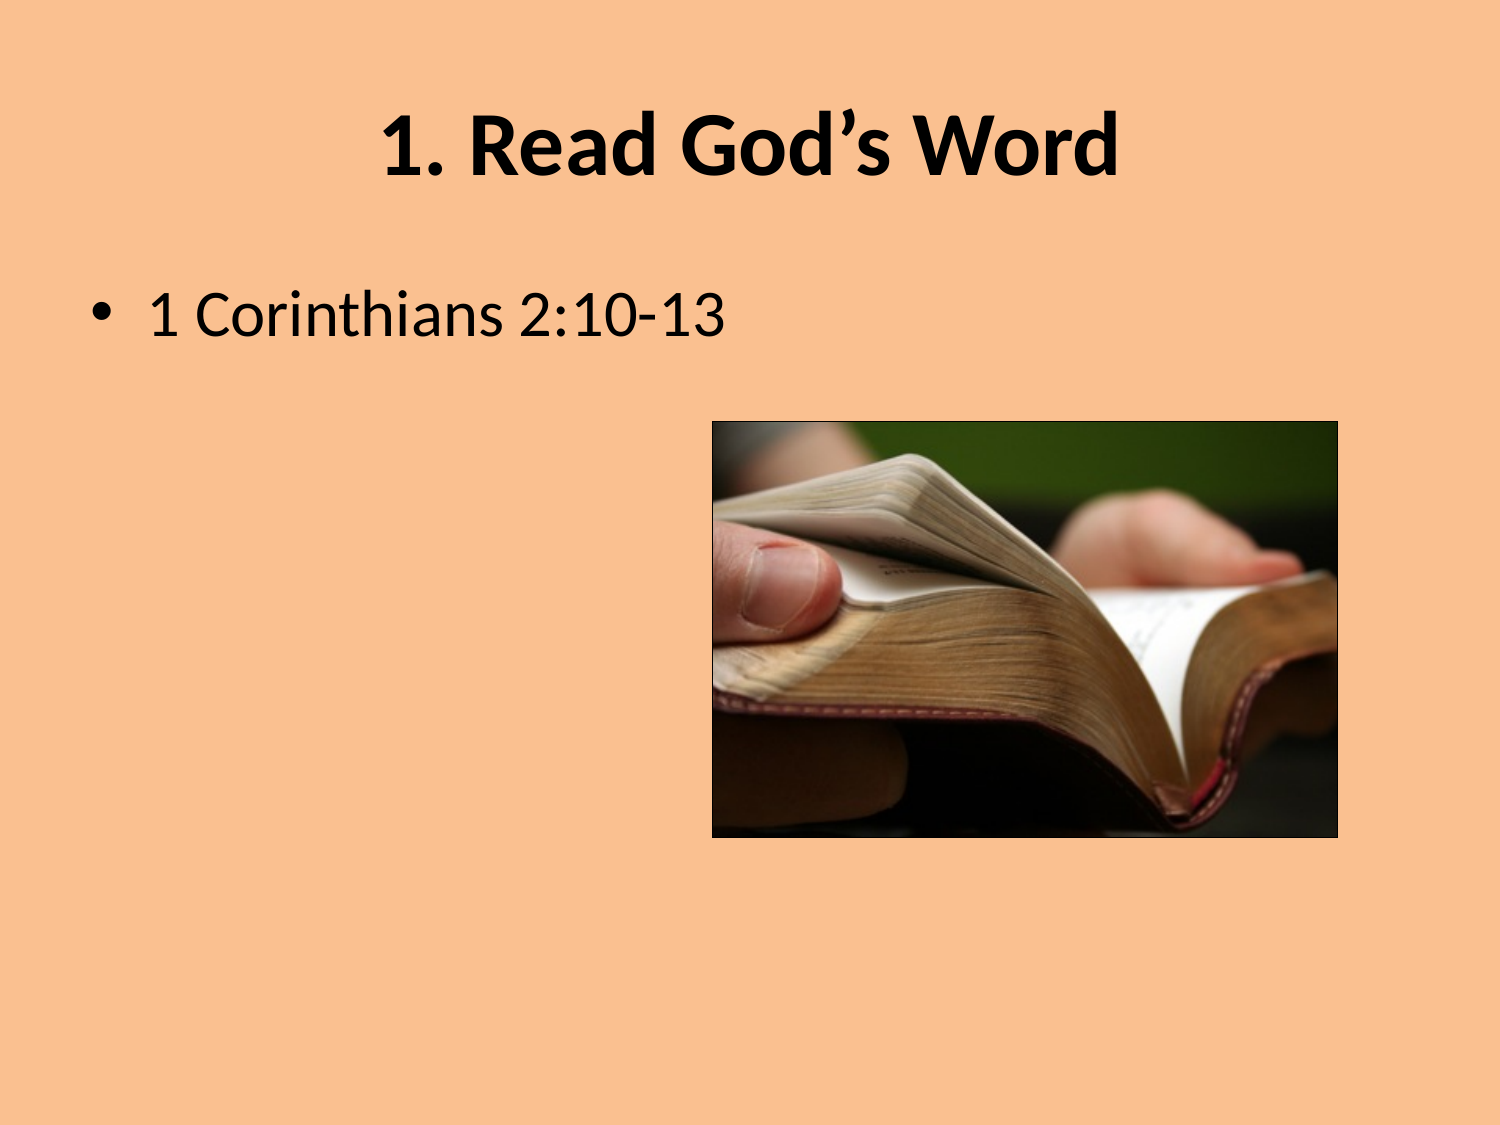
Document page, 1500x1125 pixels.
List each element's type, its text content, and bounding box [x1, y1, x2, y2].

picture [712, 421, 1338, 838]
title 1. Read God’s Word [75, 45, 1425, 233]
list 1 Corinthians 2:10-13 [75, 262, 1425, 1005]
